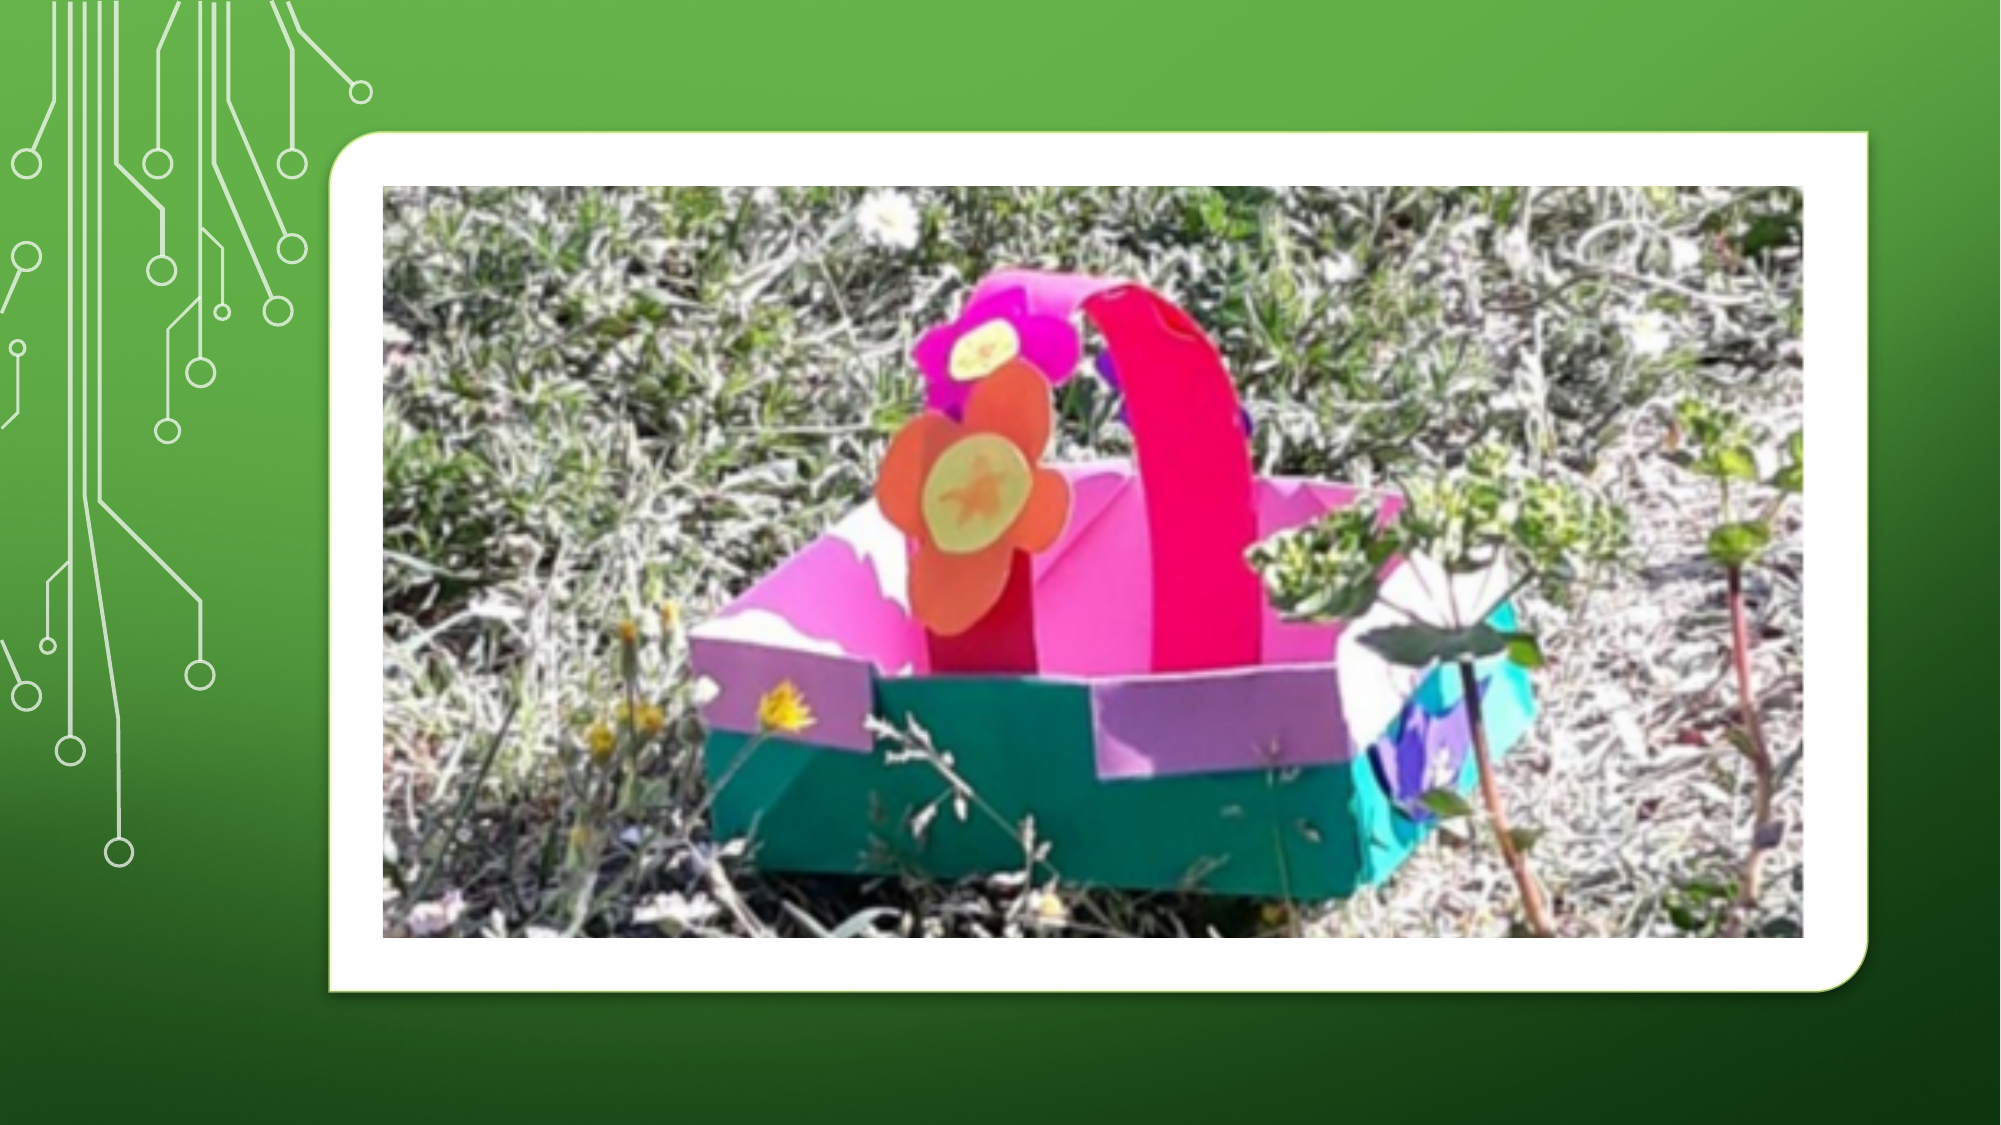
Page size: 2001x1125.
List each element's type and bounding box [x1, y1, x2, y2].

text_box [0, 0, 375, 868]
picture [0, 0, 2000, 1125]
